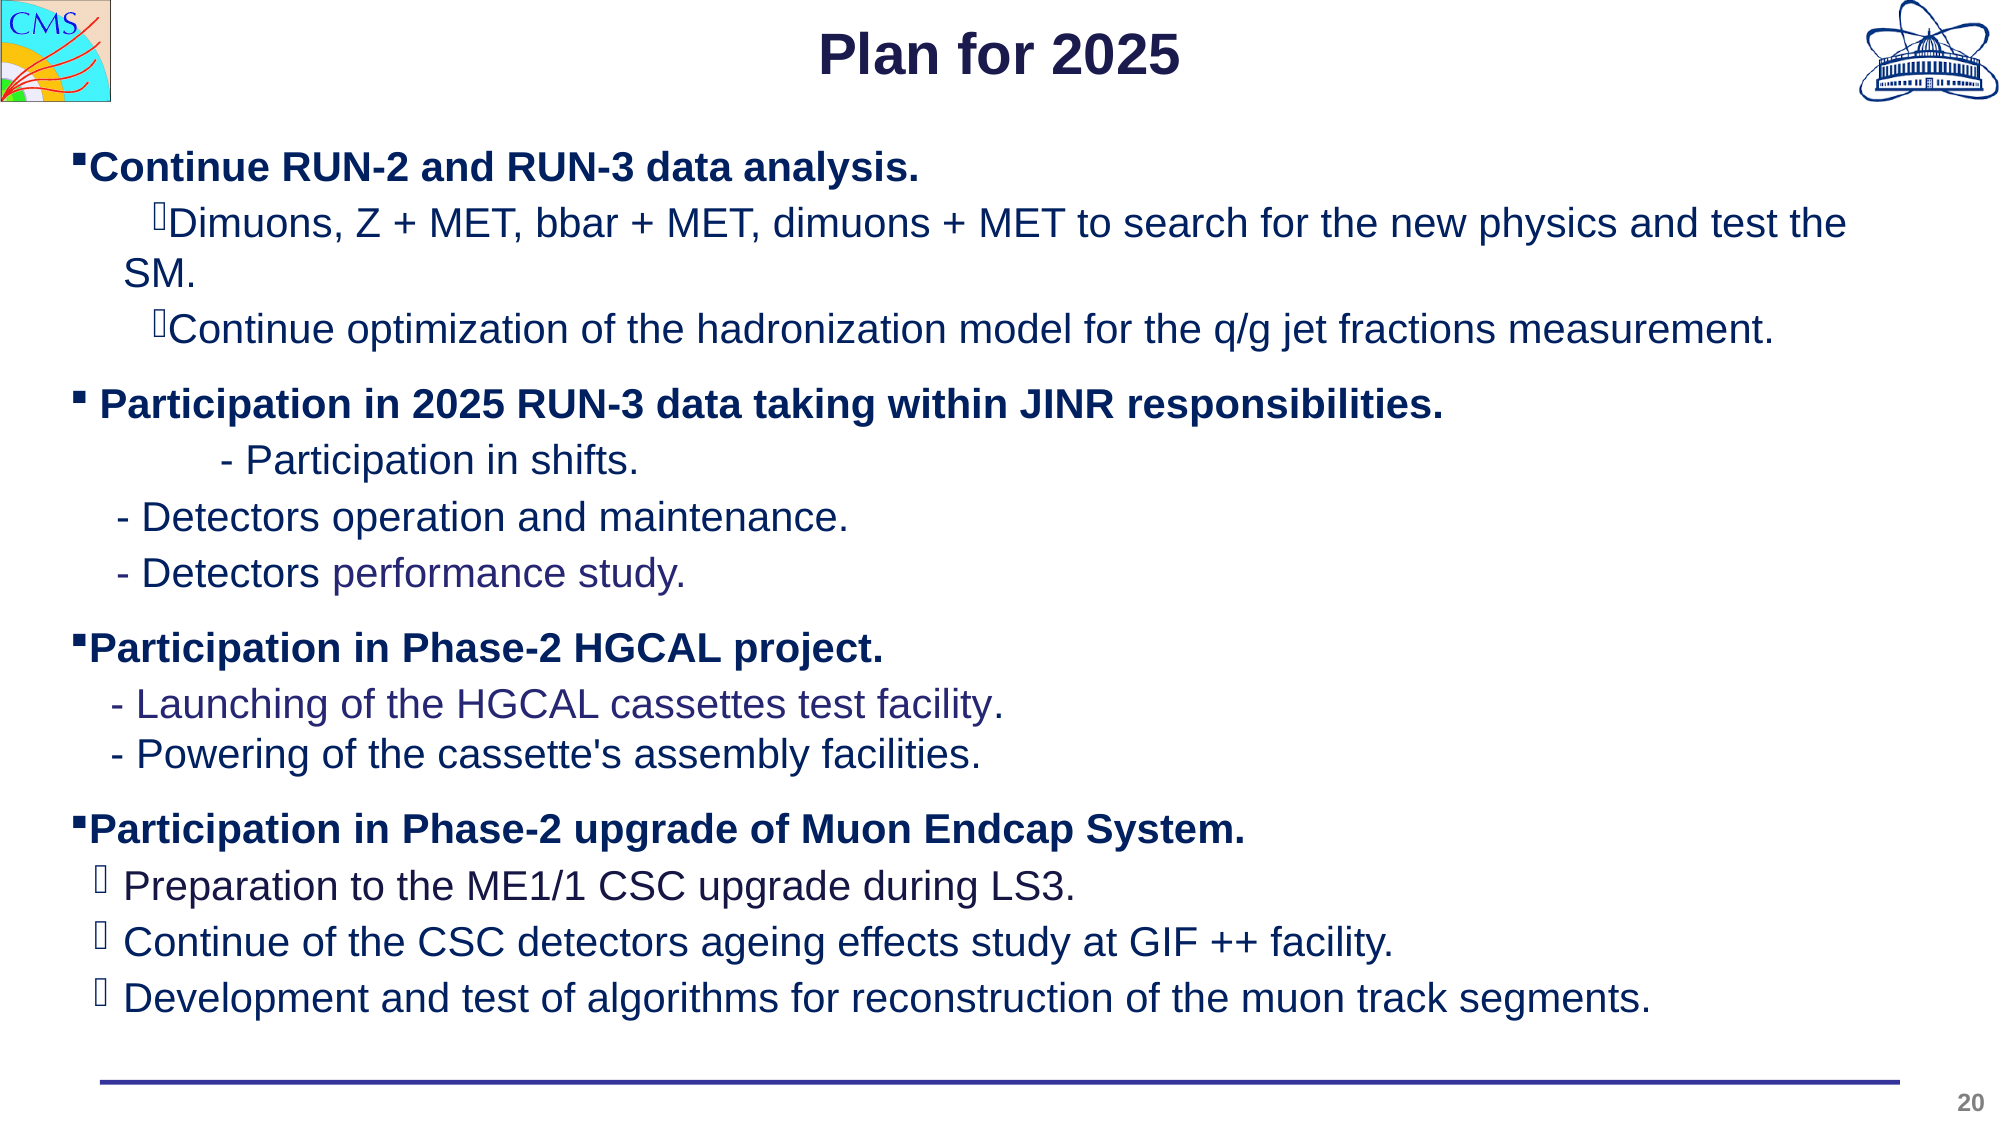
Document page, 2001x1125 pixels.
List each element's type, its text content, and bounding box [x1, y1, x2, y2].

text_box 20 [1935, 1079, 2000, 1122]
text_box Continue RUN-2 and RUN-3 data analysis. Dimuons, Z + MET, bbar + MET, dimuons + MET to search for the new physics and test the SM. Continue optimization of the hadronization model for the q/g jet fractions measurement. Participation in 2025 RUN-3 data taking within JINR responsibilities. - Participation in shifts. - Detectors operation and maintenance. - Detectors performance study. Participation in Phase-2 HGCAL project. - Launching of the HGCAL cassettes test facility. - Powering of the cassette's assembly facilities. Participation in Phase-2 upgrade of Muon Endcap System. Preparation to the ME1/1 CSC upgrade during LS3. Continue of the CSC detectors ageing effects study at GIF ++ facility. Development and test of algorithms for reconstruction of the muon track segments. [55, 131, 1945, 1029]
picture [0, 0, 112, 103]
text_box Plan for 2025 [121, 0, 1879, 103]
picture [1879, 0, 1999, 102]
